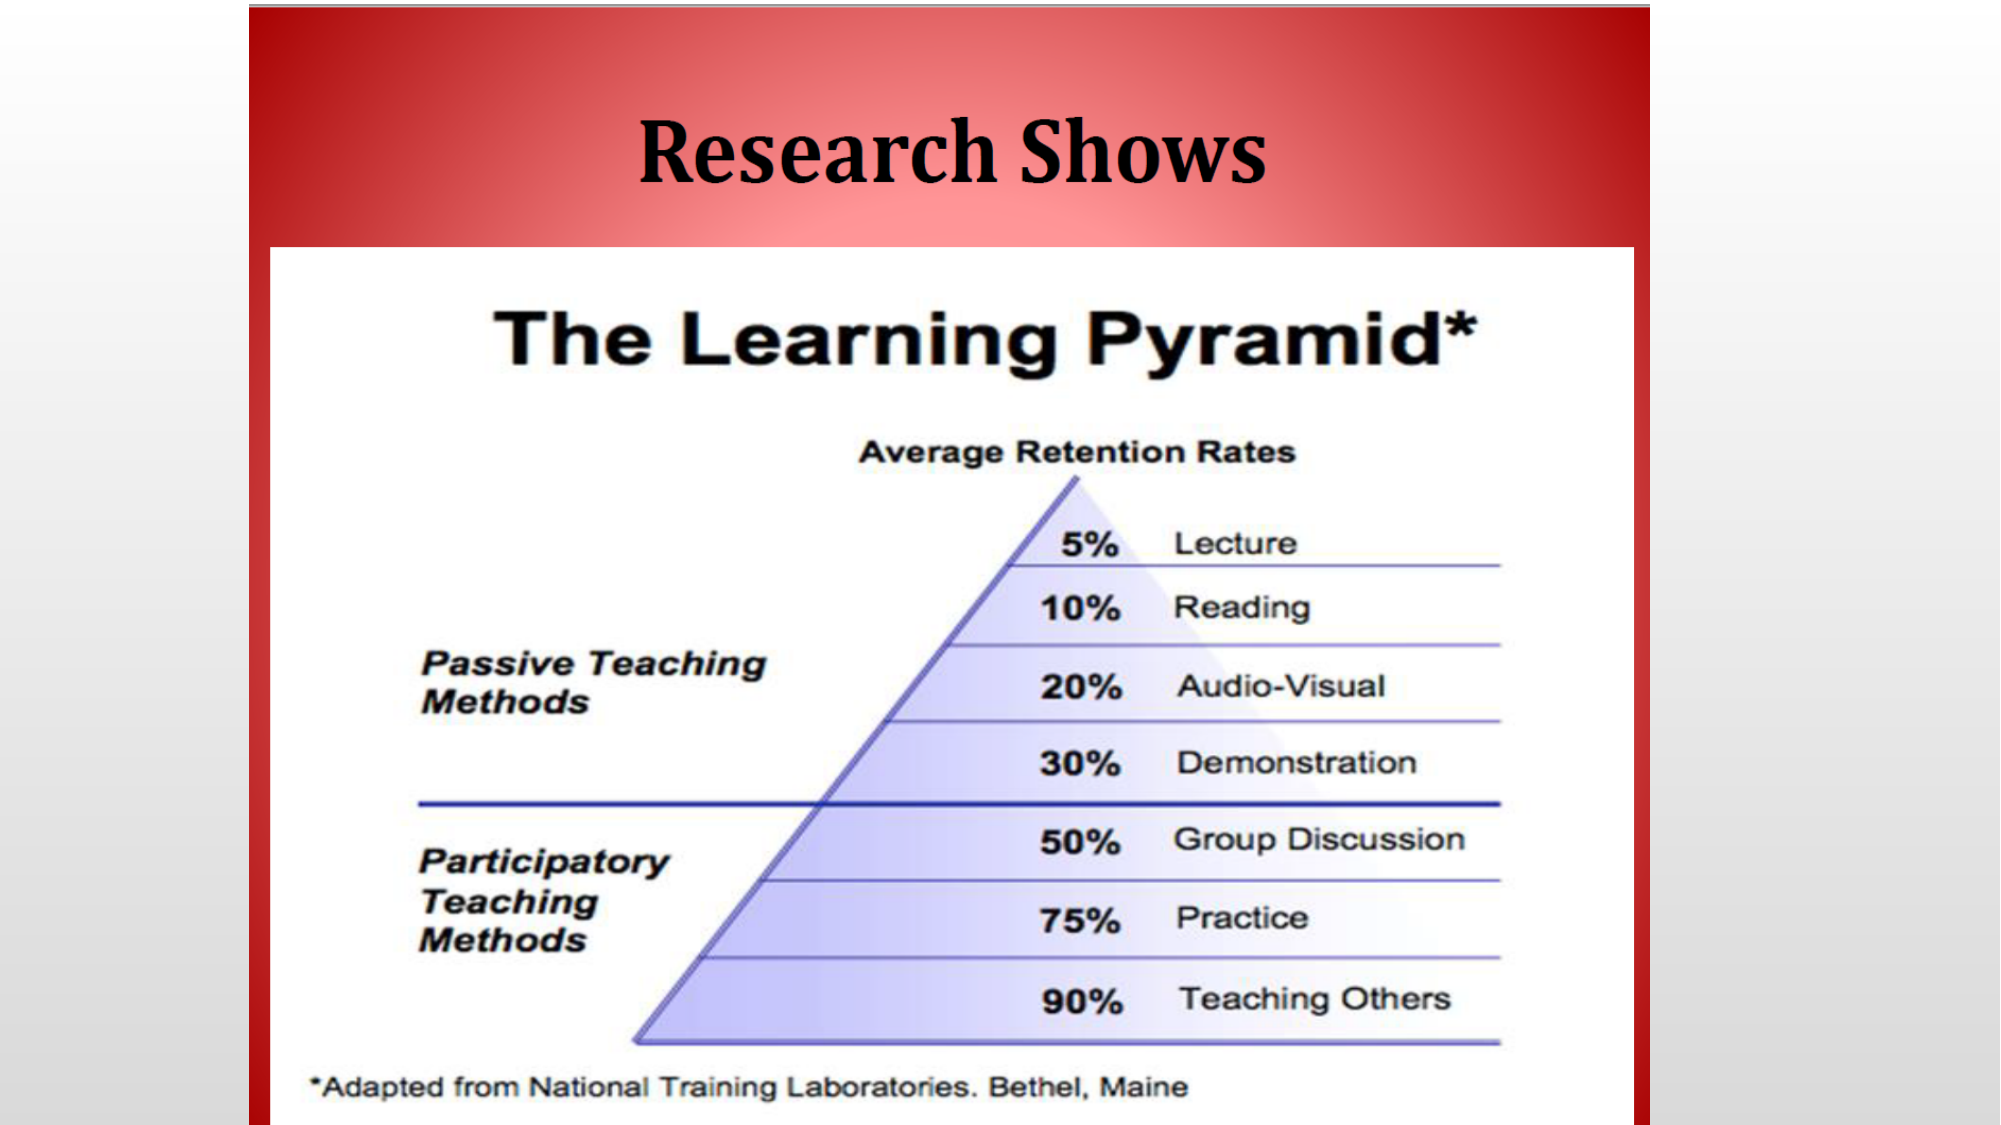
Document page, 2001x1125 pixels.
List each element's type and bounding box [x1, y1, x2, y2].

picture [249, 4, 1650, 1125]
